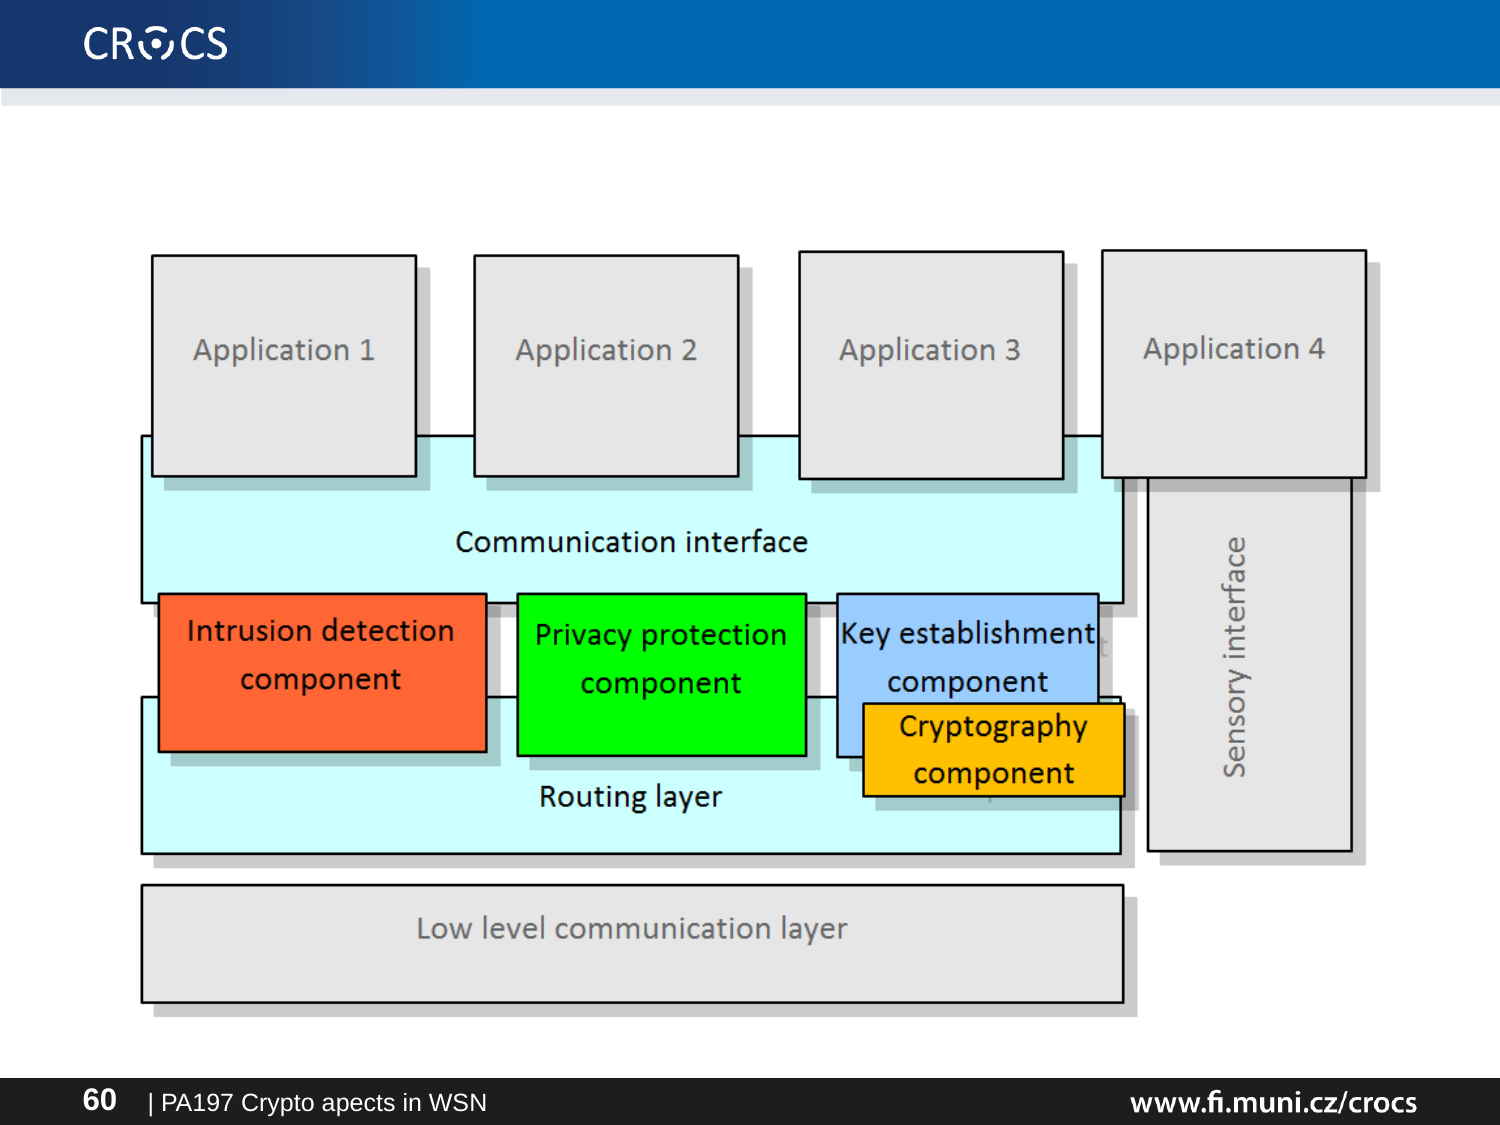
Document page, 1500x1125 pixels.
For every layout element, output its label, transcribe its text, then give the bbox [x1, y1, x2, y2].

slide_number 60 [82, 1078, 147, 1125]
footer | PA197 Crypto apects in WSN [147, 1078, 623, 1125]
picture [0, 0, 1500, 1125]
